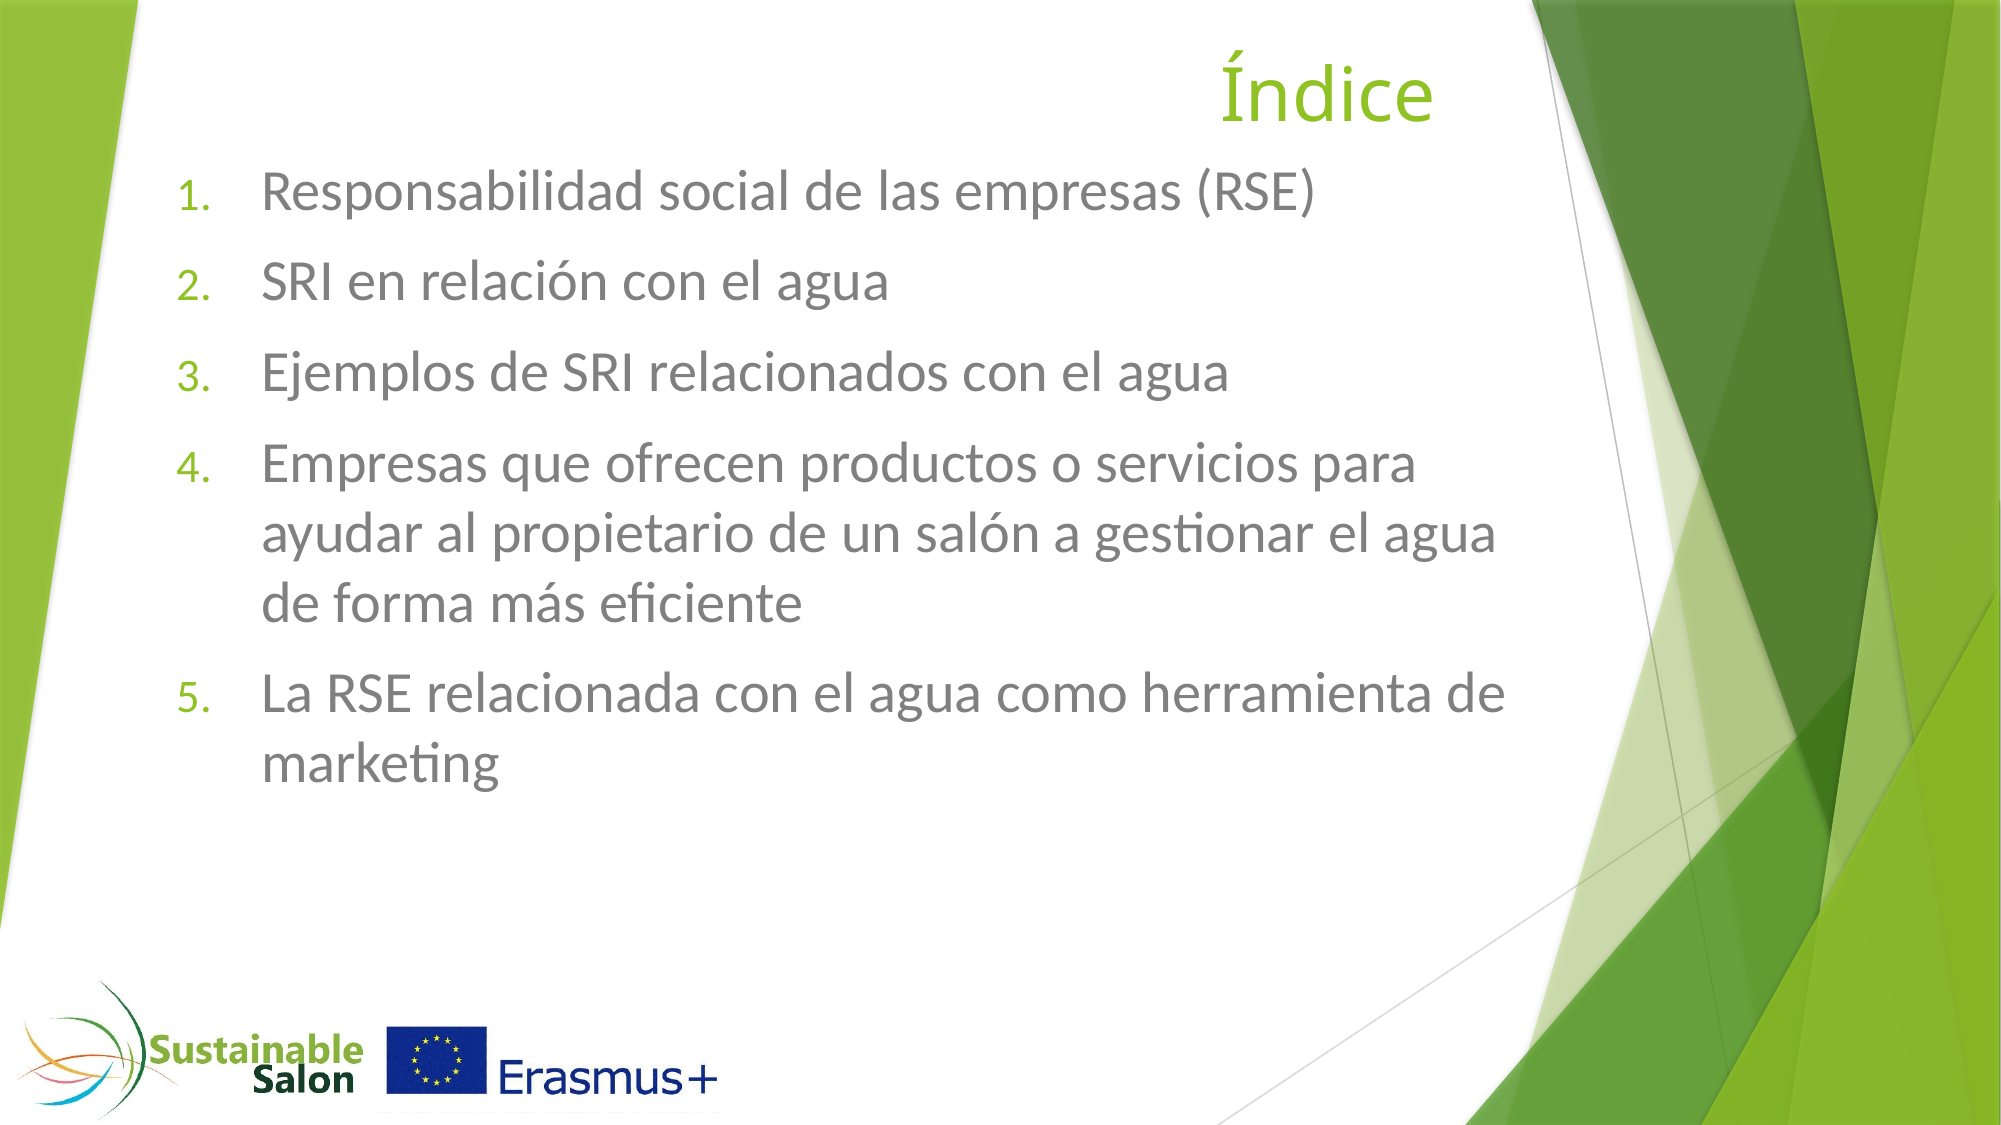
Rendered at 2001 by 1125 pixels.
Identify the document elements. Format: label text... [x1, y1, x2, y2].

title Índice [149, 55, 1451, 145]
picture [10, 975, 737, 1125]
subtitle Responsabilidad social de las empresas (RSE) SRI en relación con el agua Ejemplos de SRI relacionados con el agua Empresas que ofrecen productos o servicios para ayudar al propietario de un salón a gestionar el agua de forma más eficiente La RSE relacionada con el agua como herramienta de marketing [161, 144, 1578, 981]
